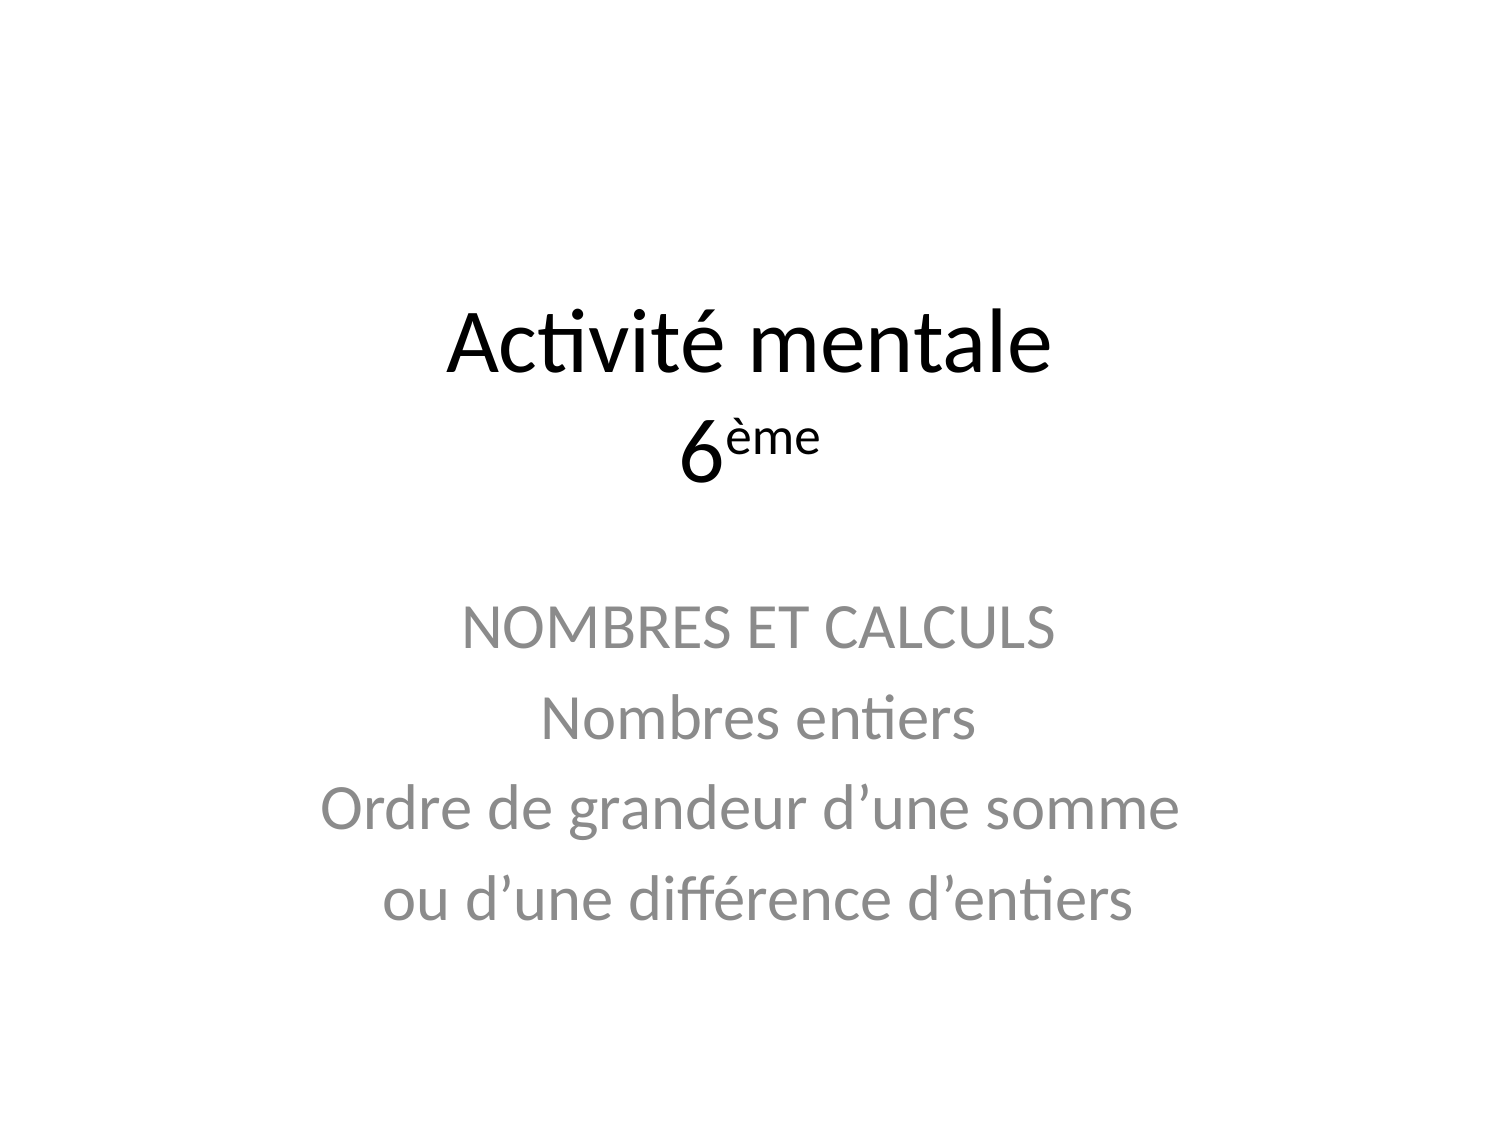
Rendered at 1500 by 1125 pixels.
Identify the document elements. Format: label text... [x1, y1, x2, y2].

title Activité mentale 6ème [112, 269, 1388, 511]
subtitle NOMBRES ET CALCULS Nombres entiers Ordre de grandeur d’une somme ou d’une différence d’entiers [177, 576, 1340, 944]
